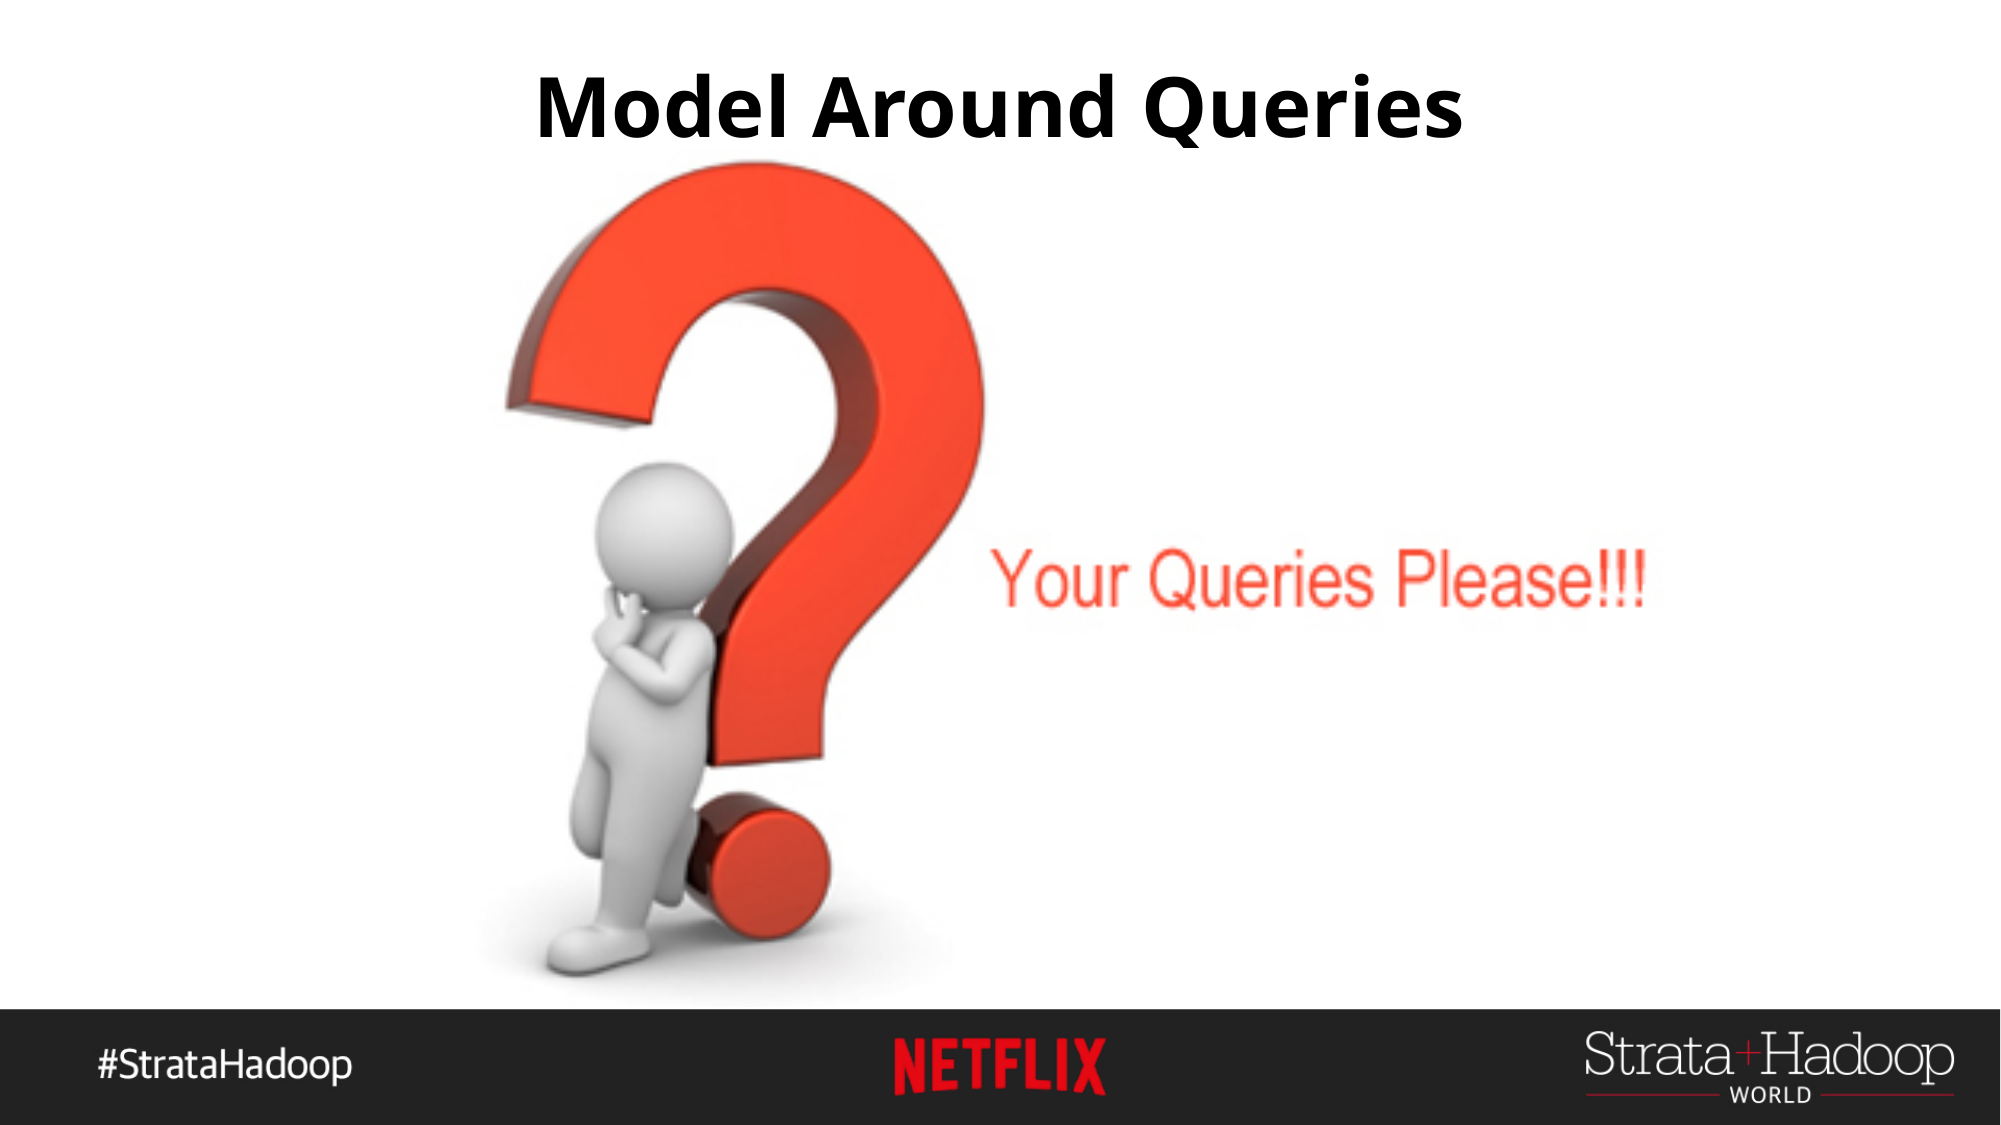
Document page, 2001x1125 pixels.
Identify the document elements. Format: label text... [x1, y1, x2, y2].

title Model Around Queries [50, 19, 1949, 189]
picture [0, 0, 2001, 1125]
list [210, 148, 1949, 1008]
